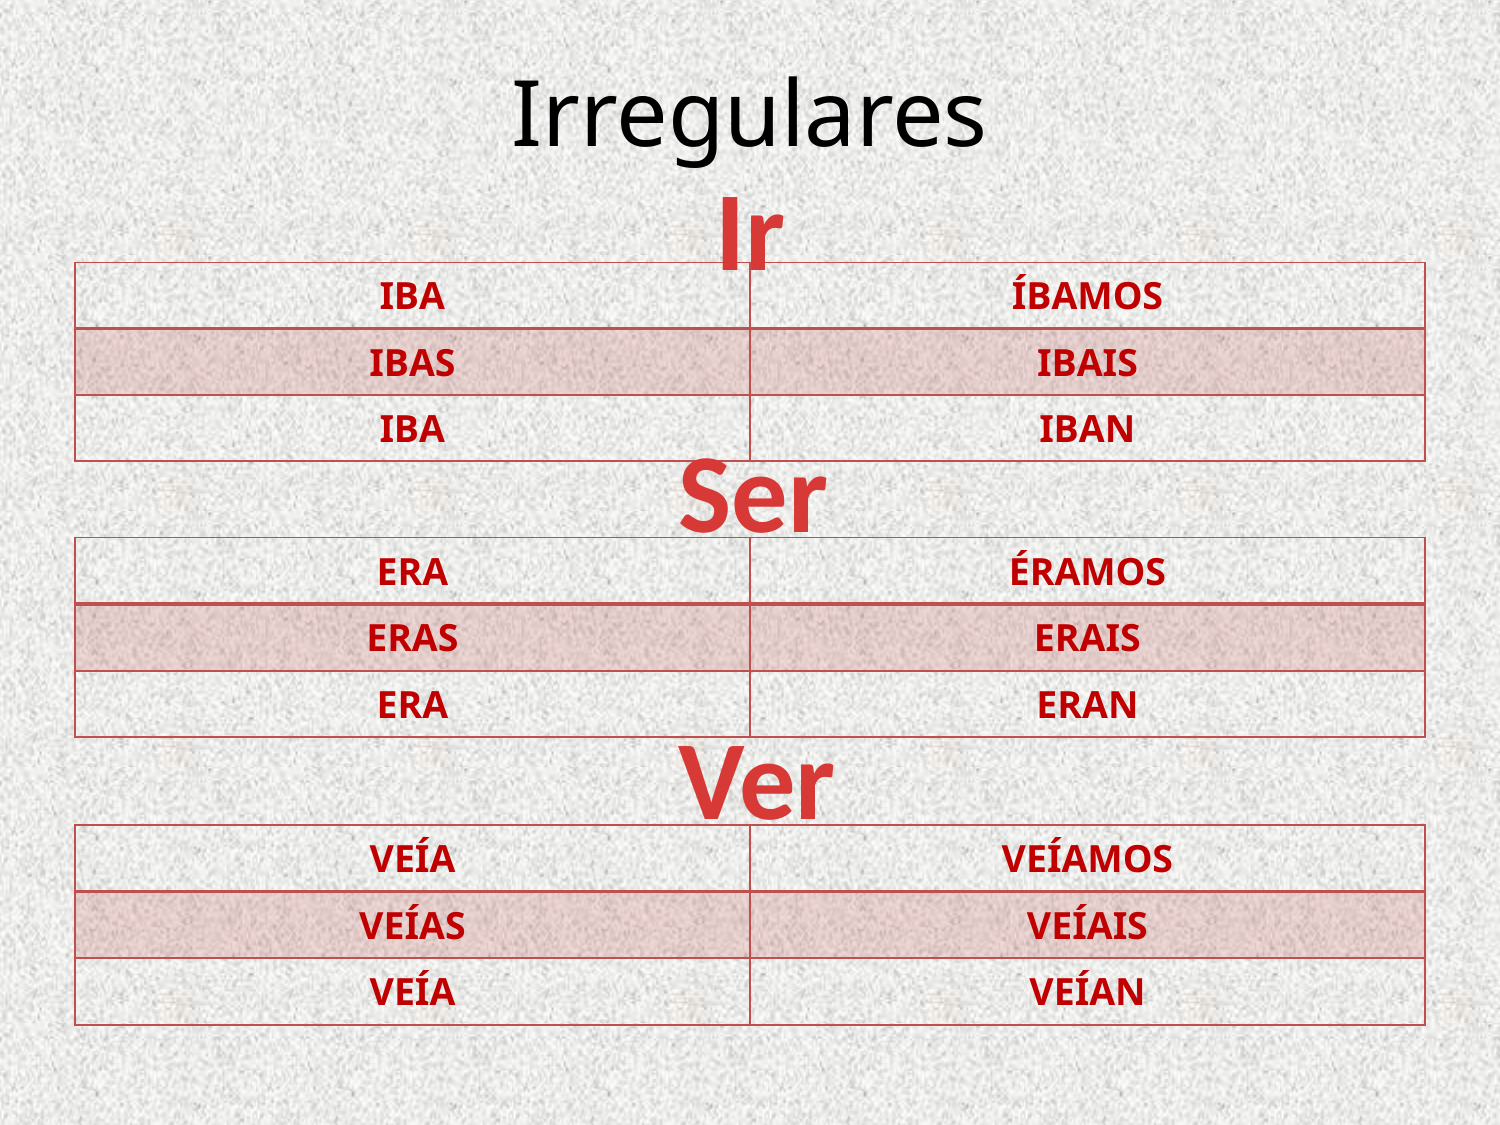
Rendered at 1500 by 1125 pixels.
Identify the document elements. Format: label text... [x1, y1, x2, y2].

table_cell IBAN [751, 396, 1424, 460]
table_header ERA [76, 538, 749, 602]
table_header ÍBAMOS [751, 263, 1424, 327]
table_cell IBA [76, 396, 749, 460]
text_box Ver [662, 699, 852, 850]
text_box Ir [699, 149, 801, 300]
table_cell IBAIS [751, 330, 1424, 394]
table_header VEÍAMOS [751, 826, 1424, 890]
table_header IBA [76, 263, 749, 327]
table_cell VEÍA [76, 959, 749, 1024]
table_cell ERA [76, 672, 749, 736]
table_cell ERAIS [751, 606, 1424, 670]
text_box Ser [662, 412, 844, 563]
table_cell VEÍAIS [751, 893, 1424, 957]
table_cell ERAN [751, 672, 1424, 736]
table_header ÉRAMOS [751, 538, 1424, 602]
table_cell VEÍAS [76, 893, 749, 957]
table_cell VEÍAN [751, 959, 1424, 1024]
table_cell IBAS [76, 330, 749, 394]
table_header VEÍA [76, 826, 749, 890]
picture [0, 0, 1500, 1125]
table_cell ERAS [76, 606, 749, 670]
title Irregulares [75, 45, 1425, 175]
